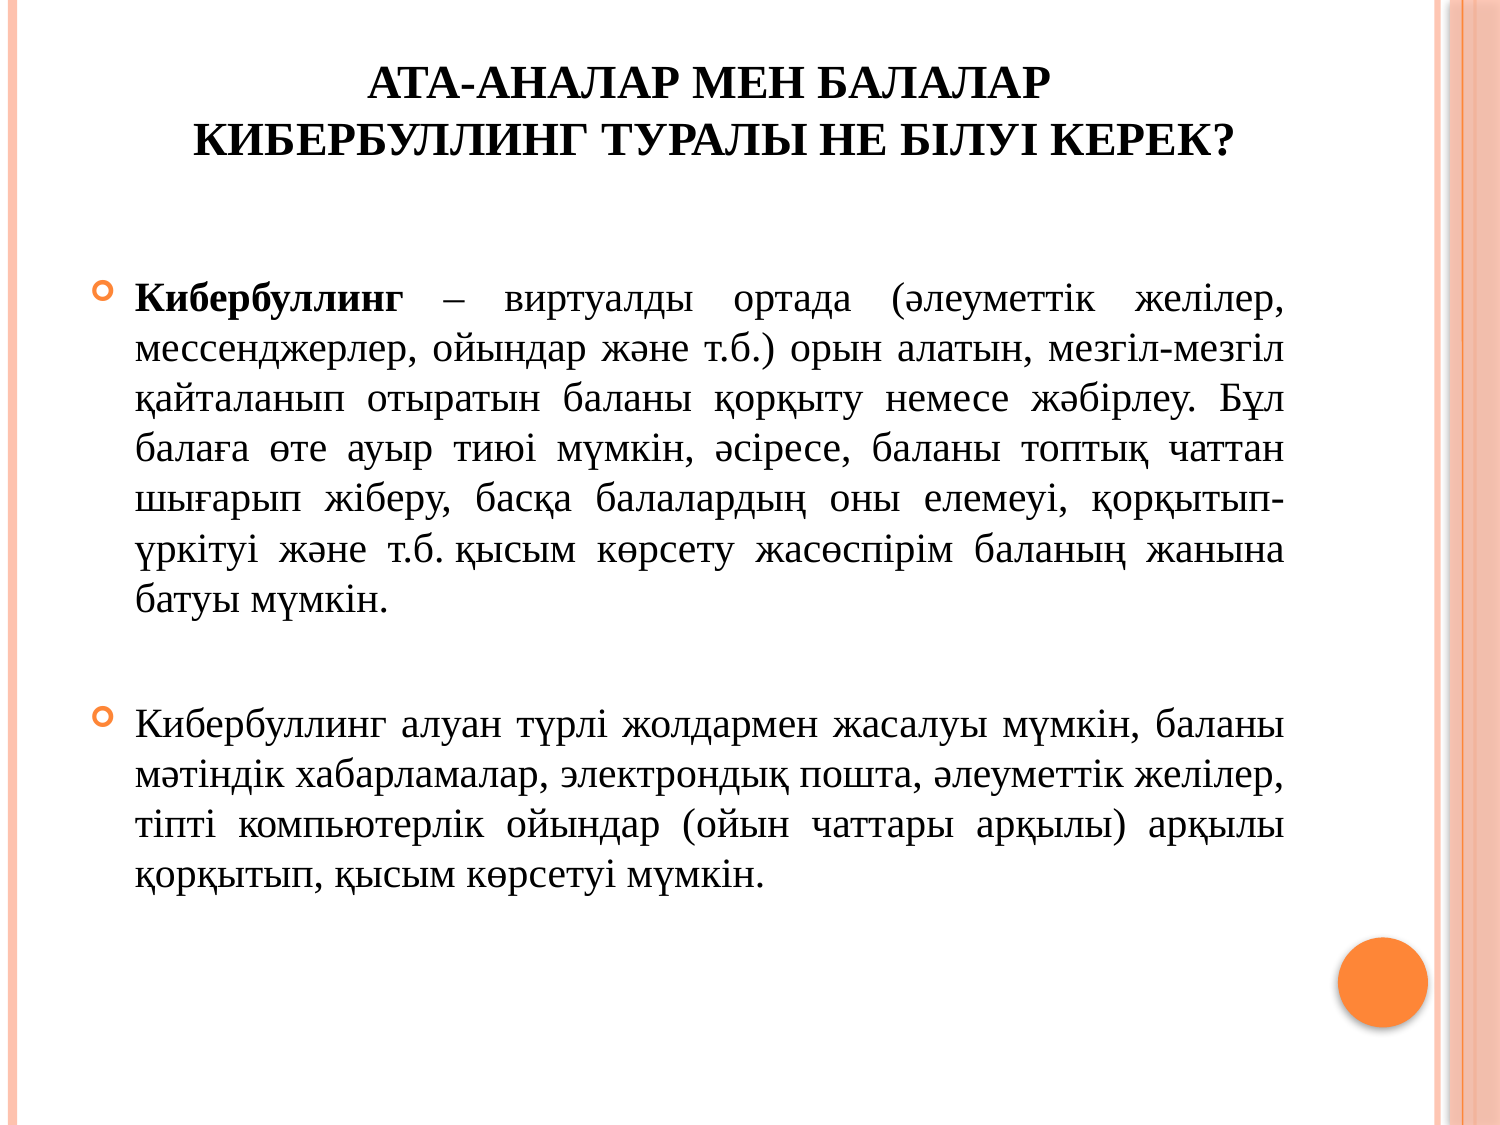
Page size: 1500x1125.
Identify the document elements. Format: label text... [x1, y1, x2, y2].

list Кибербуллинг – виртуалды ортада (әлеуметтік желілер, мессенджерлер, ойындар және т.б.) орын алатын, мезгіл-мезгіл қайталанып отыратын баланы қорқыту немесе жәбірлеу. Бұл балаға өте ауыр тиюі мүмкін, әсіресе, баланы топтық чаттан шығарып жіберу, басқа балалардың оны елемеуі, қорқытып-үркітуі және т.б. қысым көрсету жасөспірім баланың жанына батуы мүмкін. Кибербуллинг алуан түрлі жолдармен жасалуы мүмкін, баланы мәтіндік хабарламалар, электрондық пошта, әлеуметтік желілер, тіпті компьютерлік ойындар (ойын чаттары арқылы) арқылы қорқытып, қысым көрсетуі мүмкін. [75, 262, 1300, 1062]
title Ата-аналар мен балалар кибербуллинг туралы не білуі керек? [76, 42, 1355, 230]
